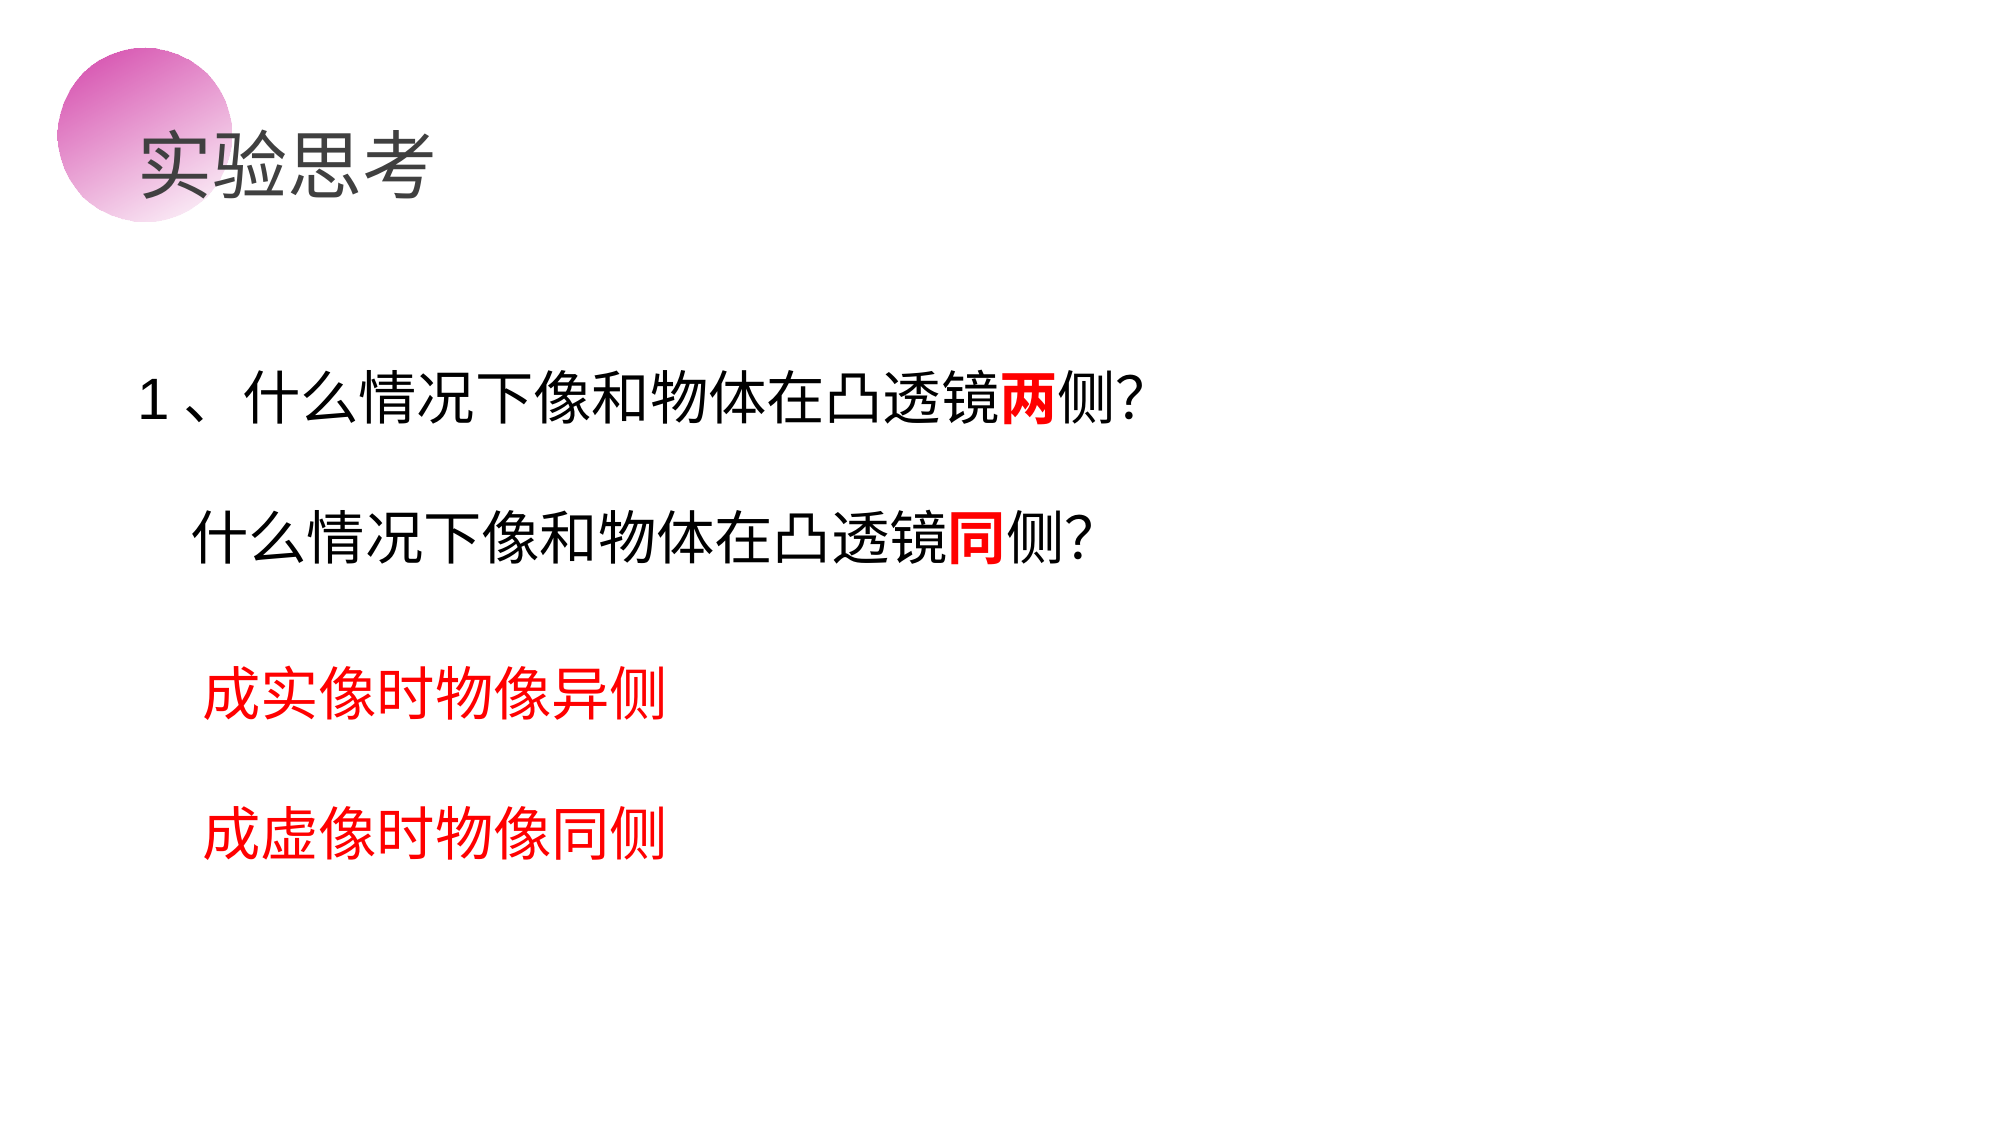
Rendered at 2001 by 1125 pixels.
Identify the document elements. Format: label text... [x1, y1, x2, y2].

text_box 成实像时物像异侧 成虚像时物像同侧 [187, 579, 971, 875]
text_box 1、什么情况下像和物体在凸透镜两侧？ 什么情况下像和物体在凸透镜同侧？ [122, 284, 1189, 579]
text_box 实验思考 [122, 111, 996, 216]
